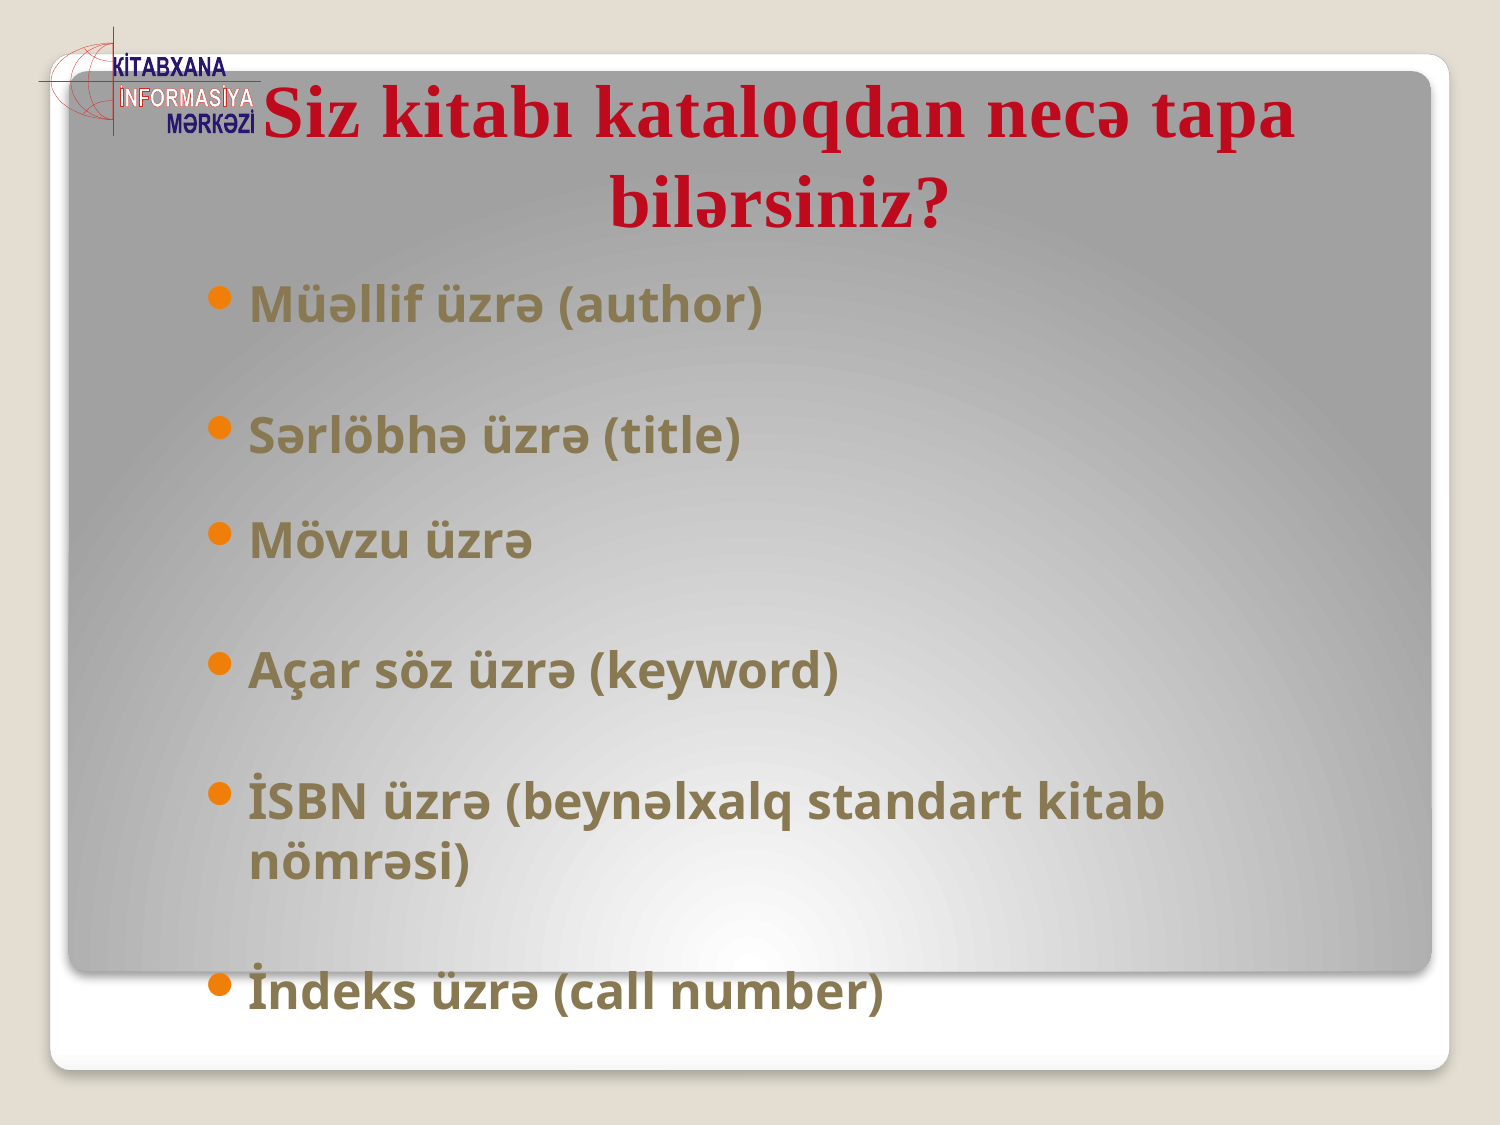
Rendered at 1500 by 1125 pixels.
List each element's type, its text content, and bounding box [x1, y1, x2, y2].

list Müəllif üzrə (author) Sərlöbhə üzrə (title) Mövzu üzrə Açar söz üzrə (keyword) İSBN üzrə (beynəlxalq standart kitab nömrəsi) İndeks üzrə (call number) [174, 224, 1413, 1088]
title Siz kitabı kataloqdan necə tapa bilərsiniz? [174, 62, 1388, 224]
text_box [37, 24, 263, 138]
